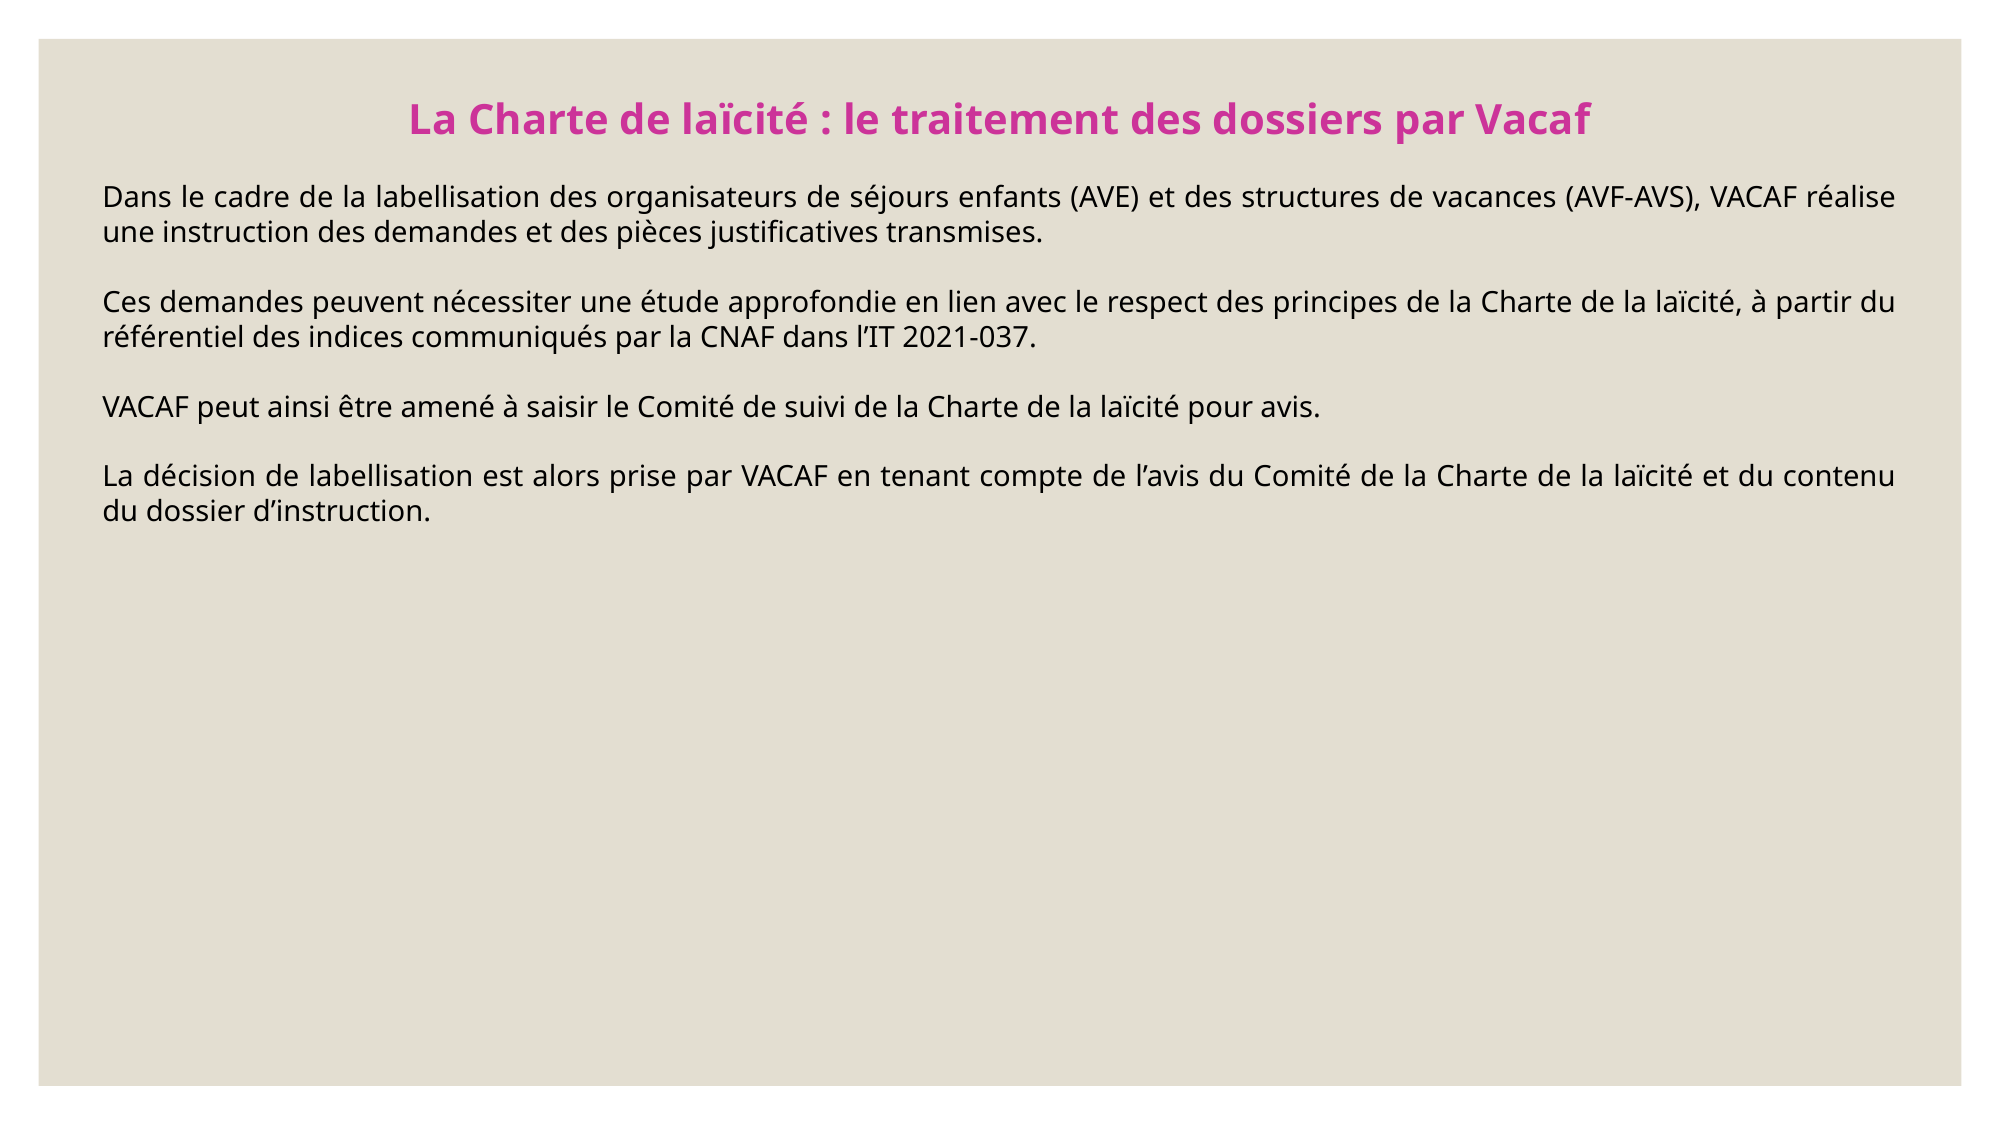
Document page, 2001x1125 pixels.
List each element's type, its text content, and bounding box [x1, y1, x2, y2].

text_box La Charte de laïcité : le traitement des dossiers par Vacaf Dans le cadre de la labellisation des organisateurs de séjours enfants (AVE) et des structures de vacances (AVF-AVS), VACAF réalise une instruction des demandes et des pièces justificatives transmises. Ces demandes peuvent nécessiter une étude approfondie en lien avec le respect des principes de la Charte de la laïcité, à partir du référentiel des indices communiqués par la CNAF dans l’IT 2021-037. VACAF peut ainsi être amené à saisir le Comité de suivi de la Charte de la laïcité pour avis. La décision de labellisation est alors prise par VACAF en tenant compte de l’avis du Comité de la Charte de la laïcité et du contenu du dossier d’instruction. [87, 85, 1913, 535]
